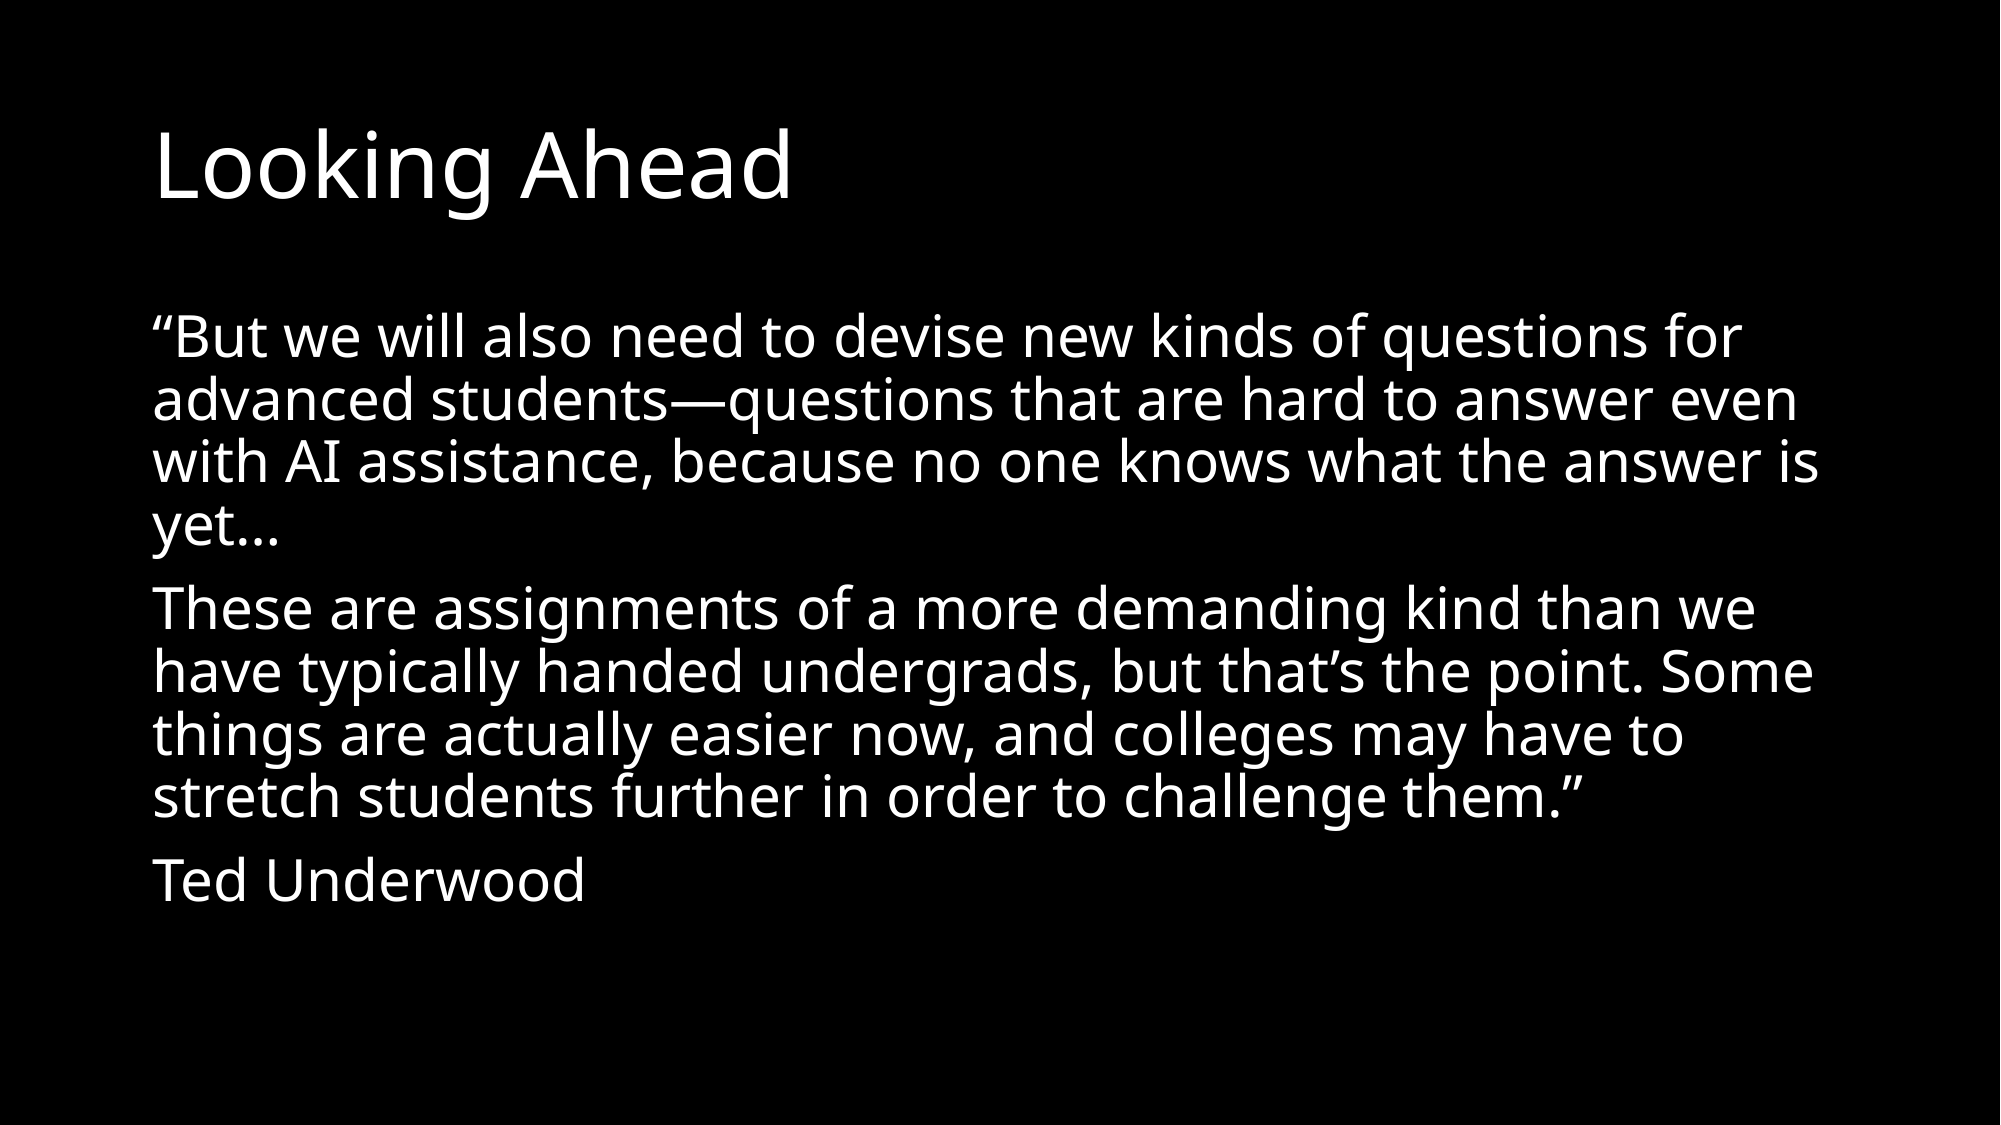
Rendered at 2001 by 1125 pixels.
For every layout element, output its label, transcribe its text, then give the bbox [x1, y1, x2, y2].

title Looking Ahead [137, 59, 1863, 278]
list “But we will also need to devise new kinds of questions for advanced students—questions that are hard to answer even with AI assistance, because no one knows what the answer is yet… These are assignments of a more demanding kind than we have typically handed undergrads, but that’s the point. Some things are actually easier now, and colleges may have to stretch students further in order to challenge them.” Ted Underwood [137, 299, 1863, 1014]
